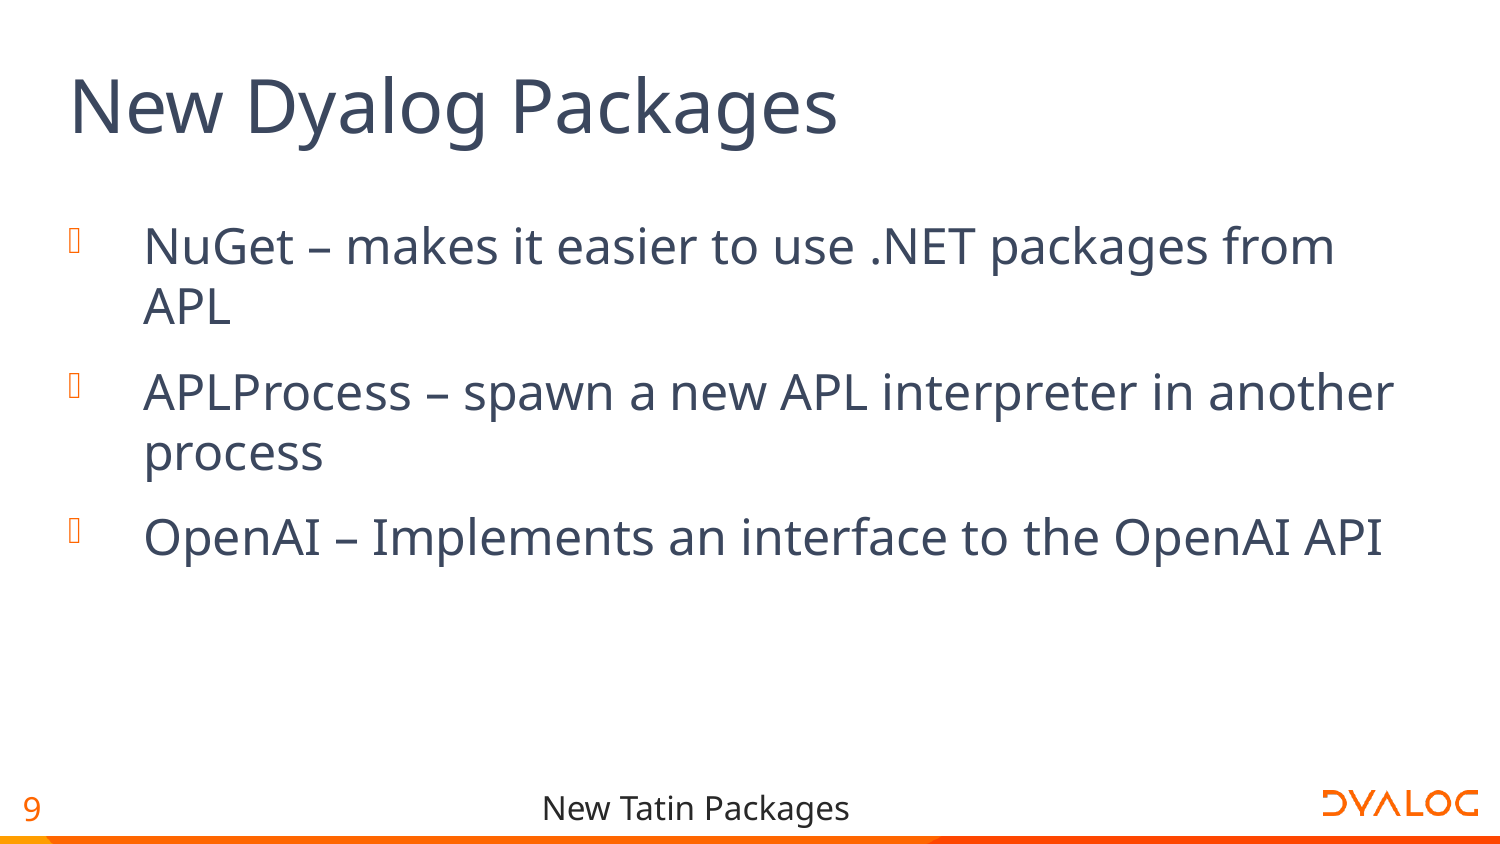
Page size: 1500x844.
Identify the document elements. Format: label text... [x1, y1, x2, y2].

picture [0, 836, 1500, 844]
picture [1323, 790, 1478, 816]
title New Dyalog Packages [53, 43, 1121, 157]
list NuGet – makes it easier to use .NET packages from APL APLProcess – spawn a new APL interpreter in another process OpenAI – Implements an interface to the OpenAI API [53, 207, 1440, 740]
